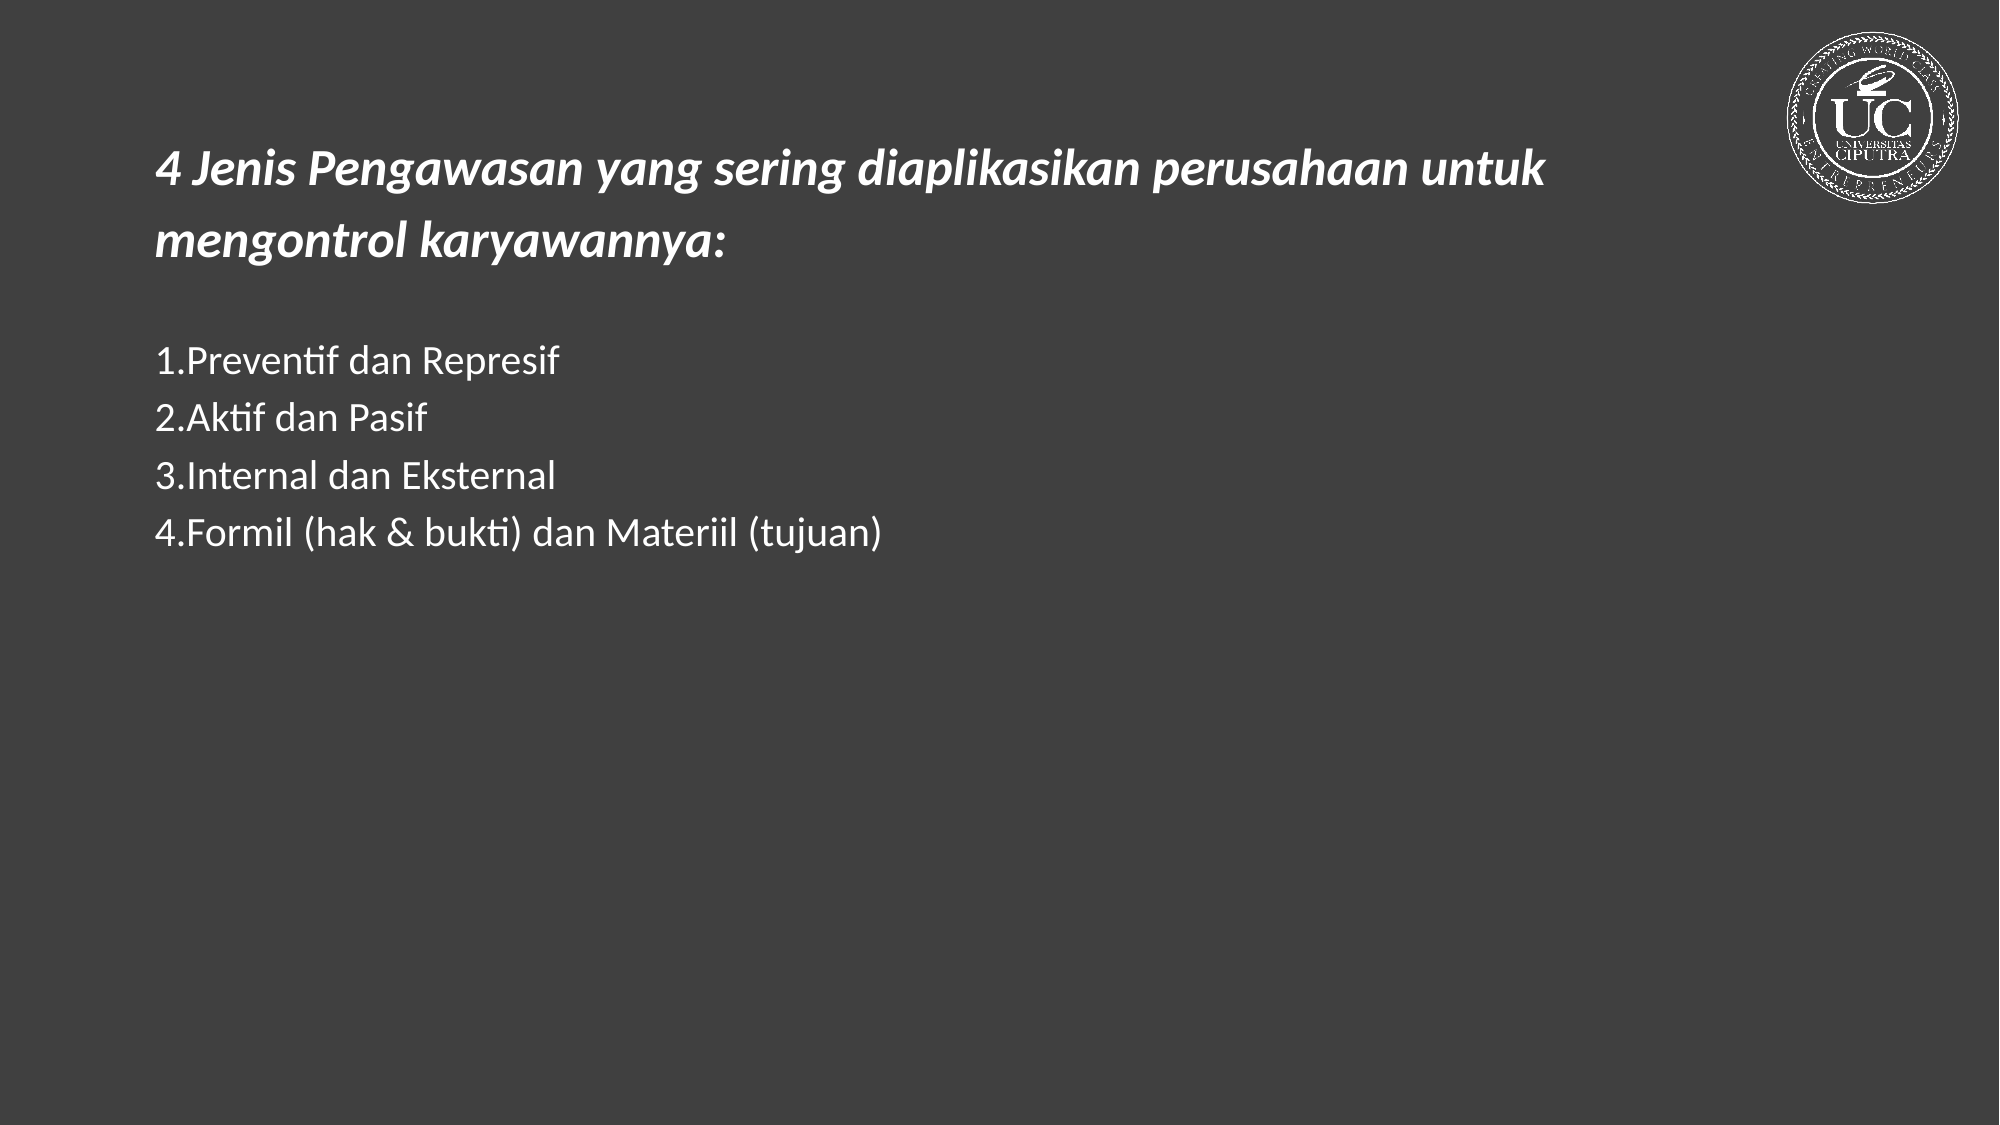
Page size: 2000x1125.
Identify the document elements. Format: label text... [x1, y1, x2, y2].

list 4 Jenis Pengawasan yang sering diaplikasikan perusahaan untuk mengontrol karyawannya: 1.Preventif dan Represif 2.Aktif dan Pasif 3.Internal dan Eksternal 4.Formil (hak & bukti) dan Materiil (tujuan) [135, 114, 1735, 834]
picture [1782, 27, 1963, 208]
